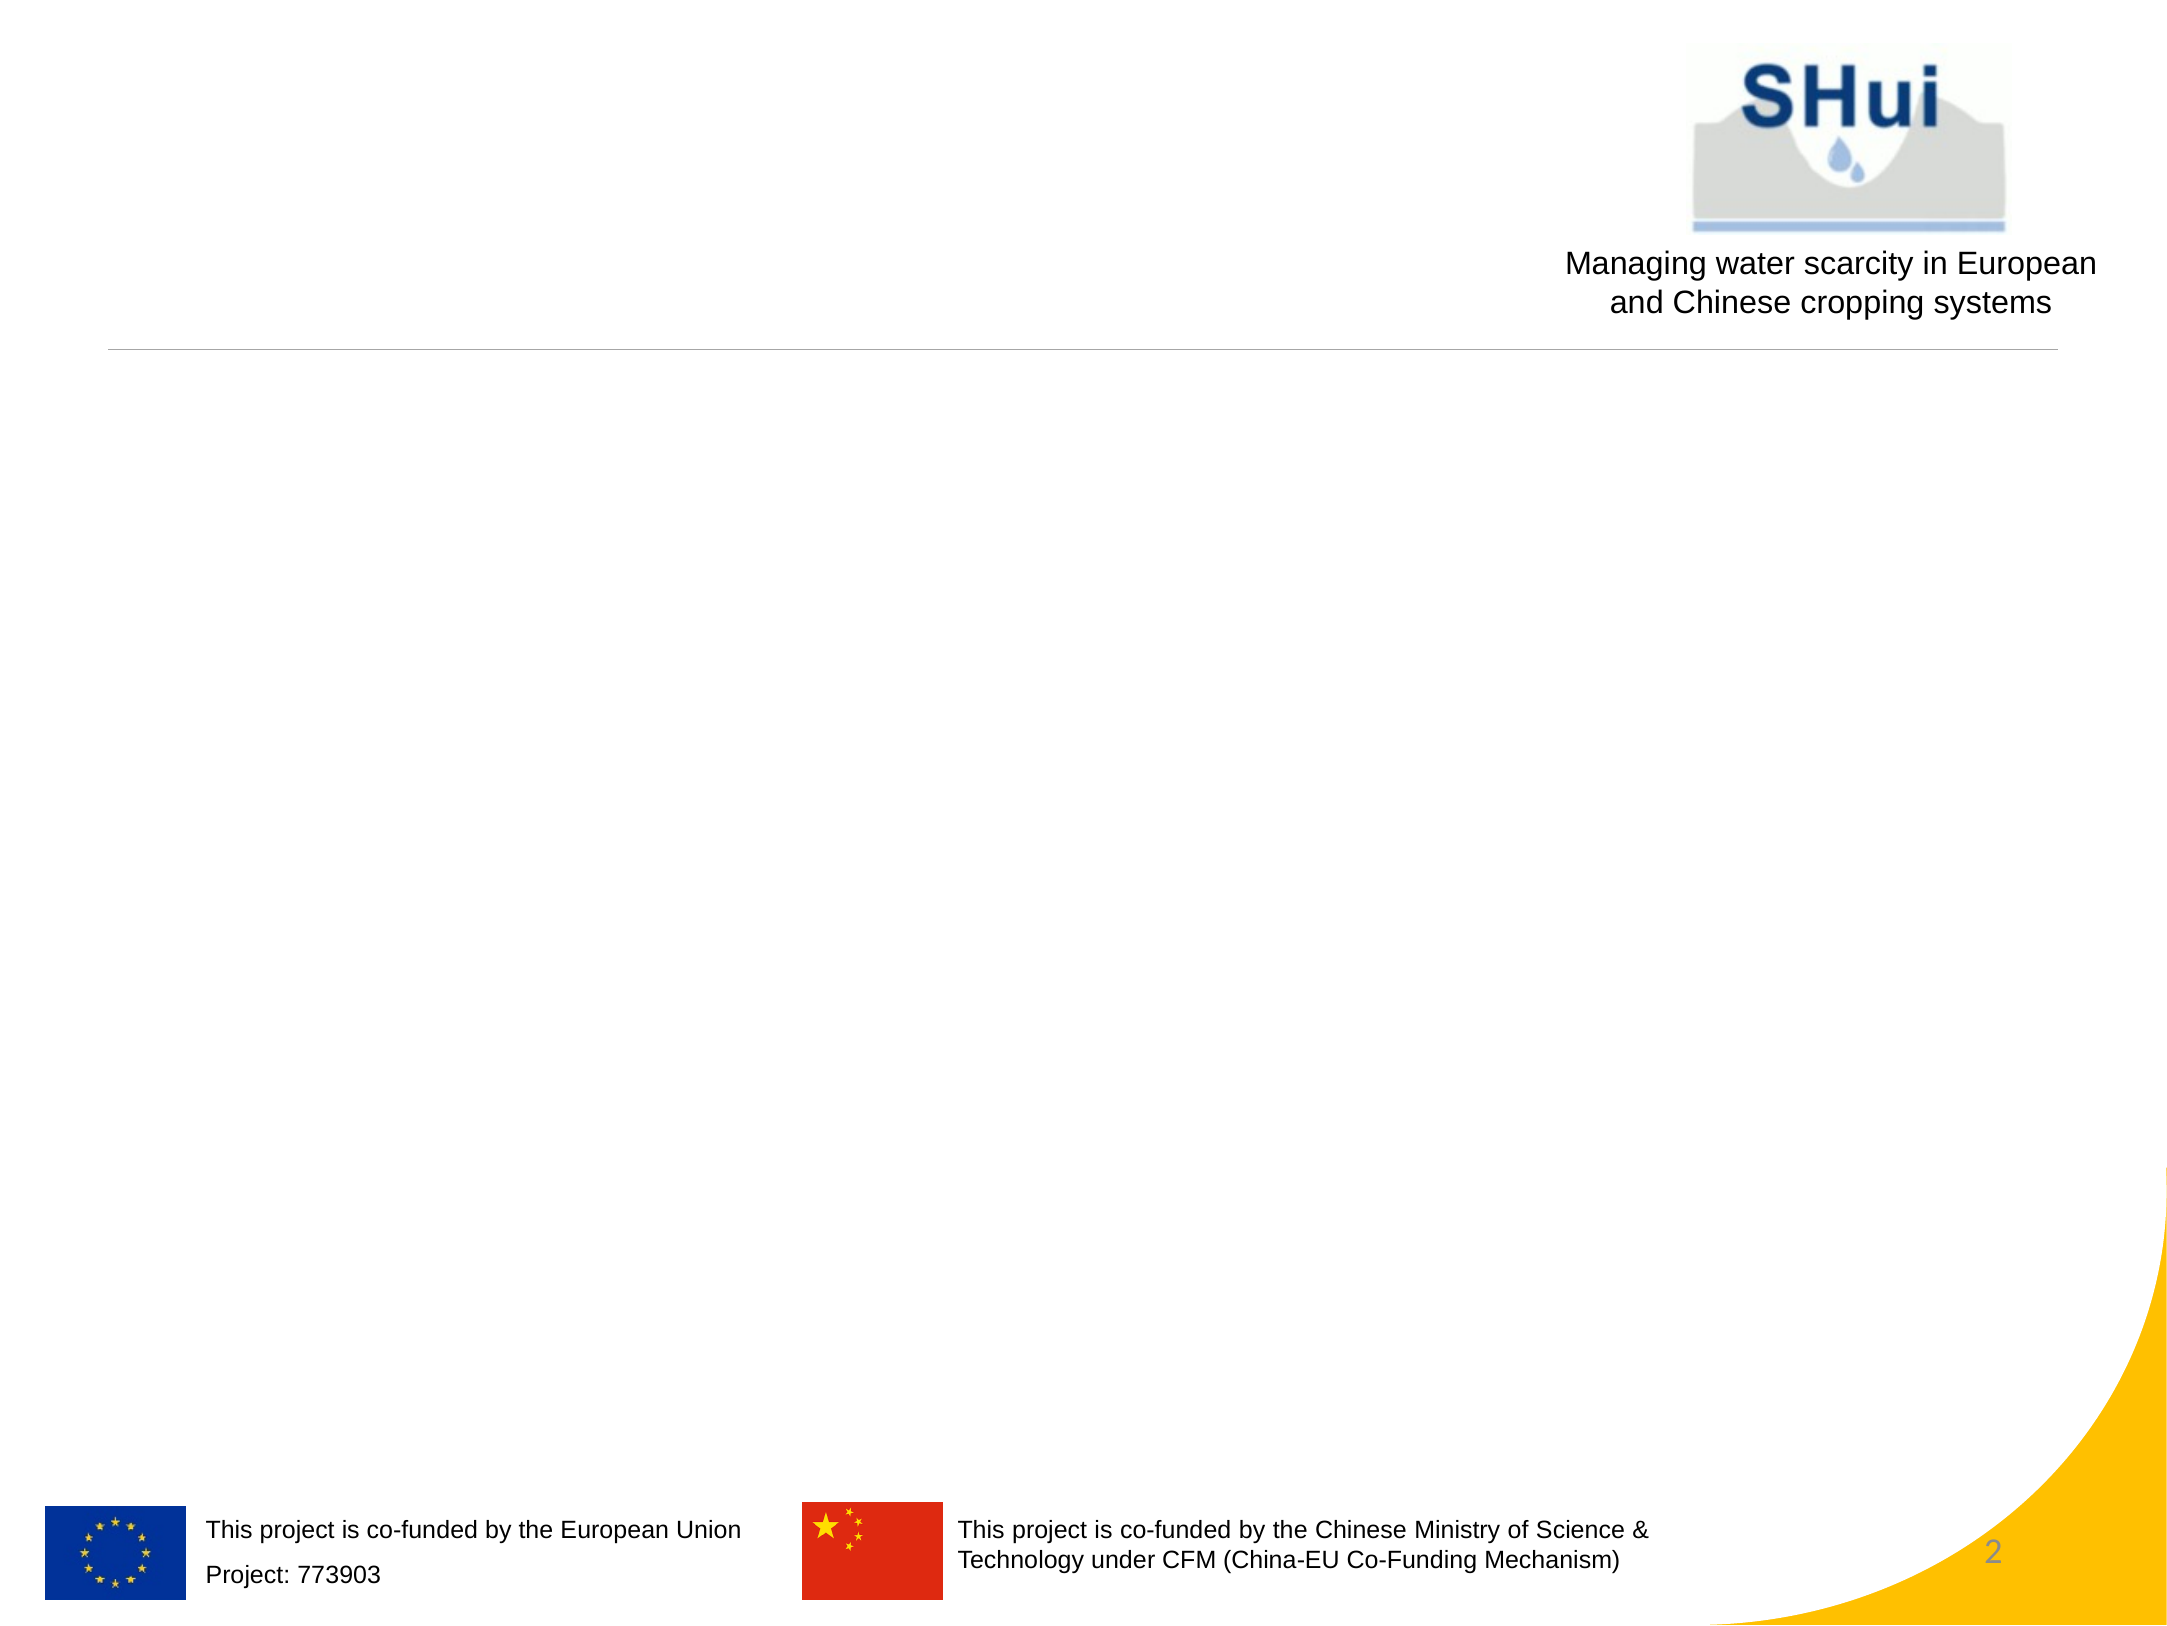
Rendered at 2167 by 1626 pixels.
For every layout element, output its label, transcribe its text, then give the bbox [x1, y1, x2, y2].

slide_number 2 [1530, 1506, 2018, 1593]
picture [1686, 43, 2012, 235]
picture [802, 1502, 943, 1600]
picture [45, 1506, 186, 1600]
